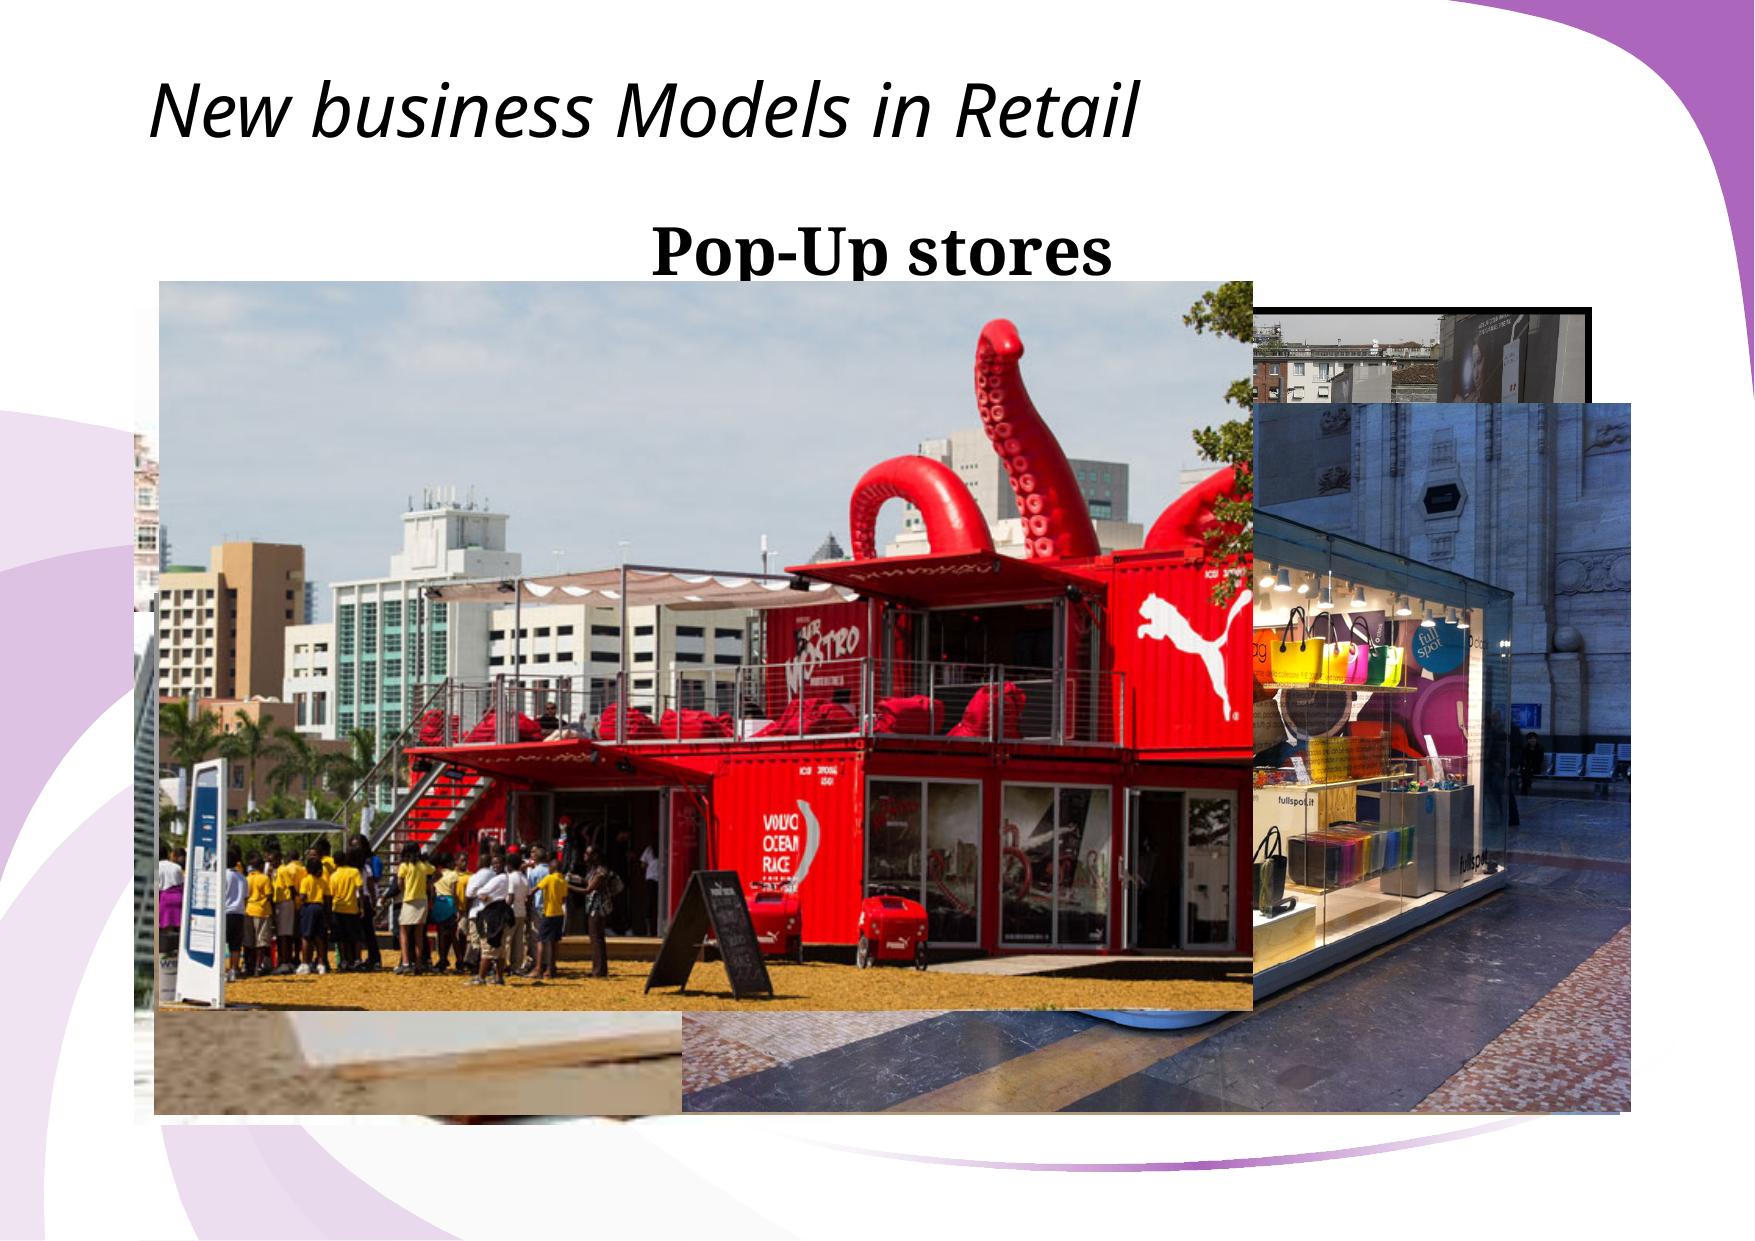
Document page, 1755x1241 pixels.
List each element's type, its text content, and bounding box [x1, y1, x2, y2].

text_box Pop-Up stores [132, 200, 1633, 296]
text_box New business Models in Retail [132, 54, 1633, 160]
picture [134, 280, 1632, 1126]
